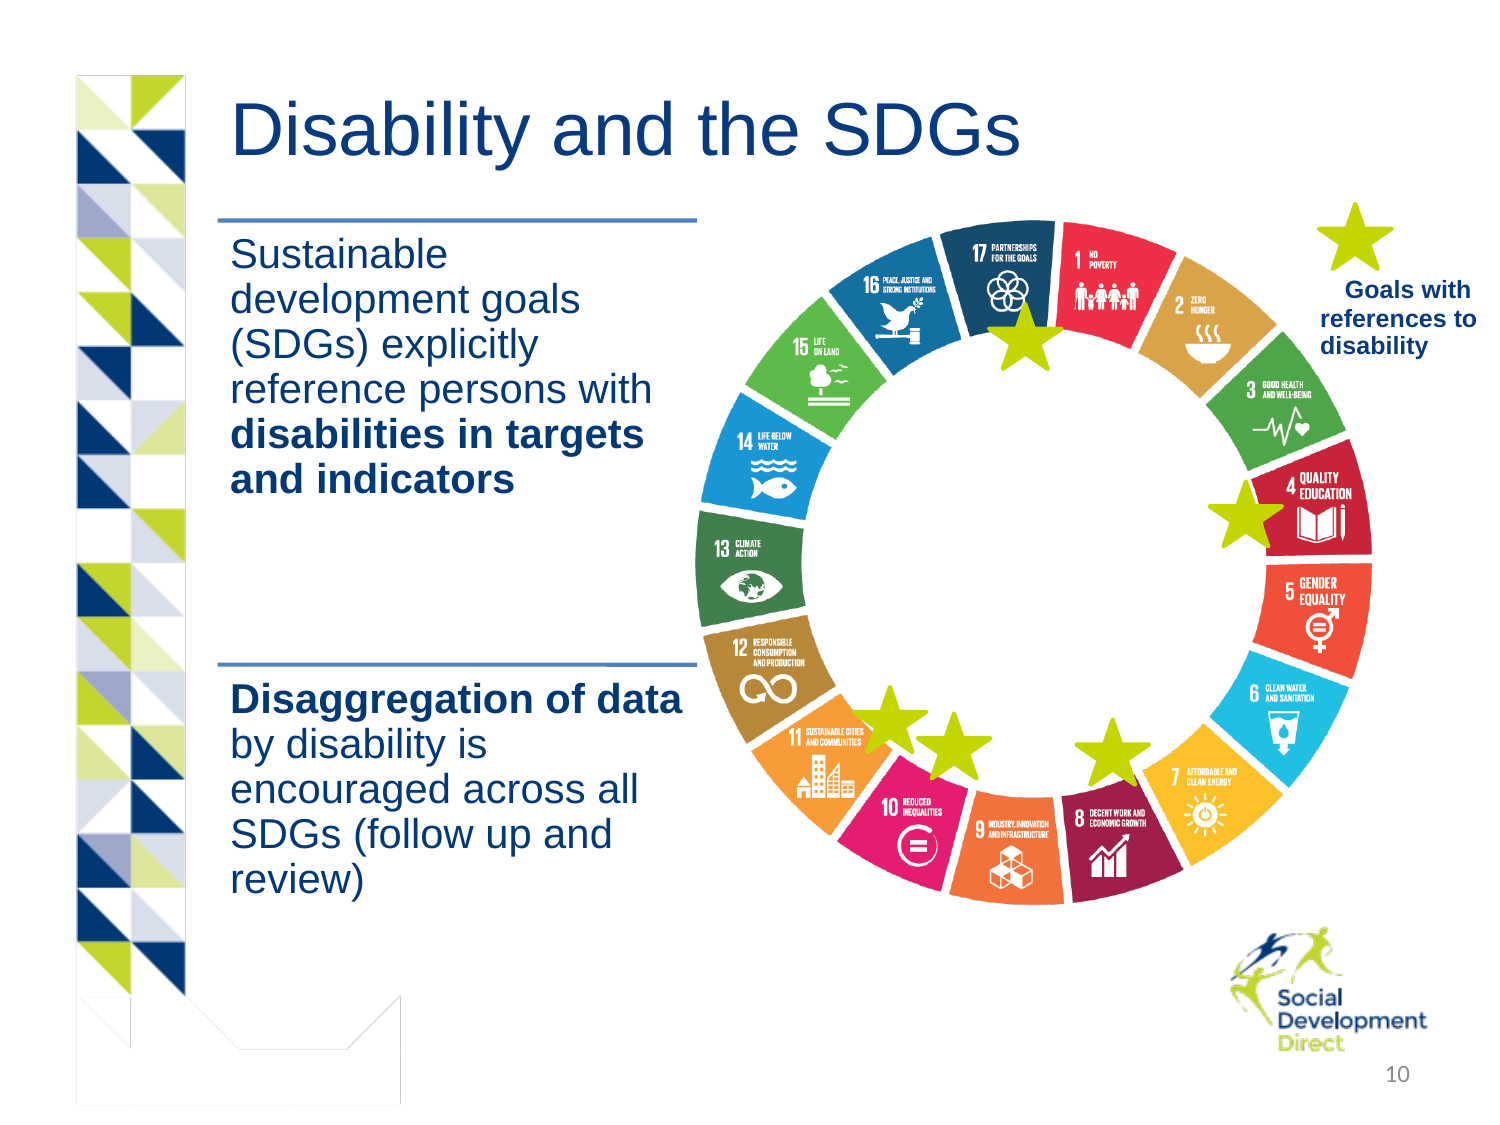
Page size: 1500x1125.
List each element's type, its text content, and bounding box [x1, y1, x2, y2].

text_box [217, 220, 698, 1109]
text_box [699, 220, 1500, 905]
text_box Disability and the SDGs [215, 73, 1392, 178]
slide_number 10 [1074, 1042, 1425, 1103]
text_box [1348, 201, 1363, 218]
